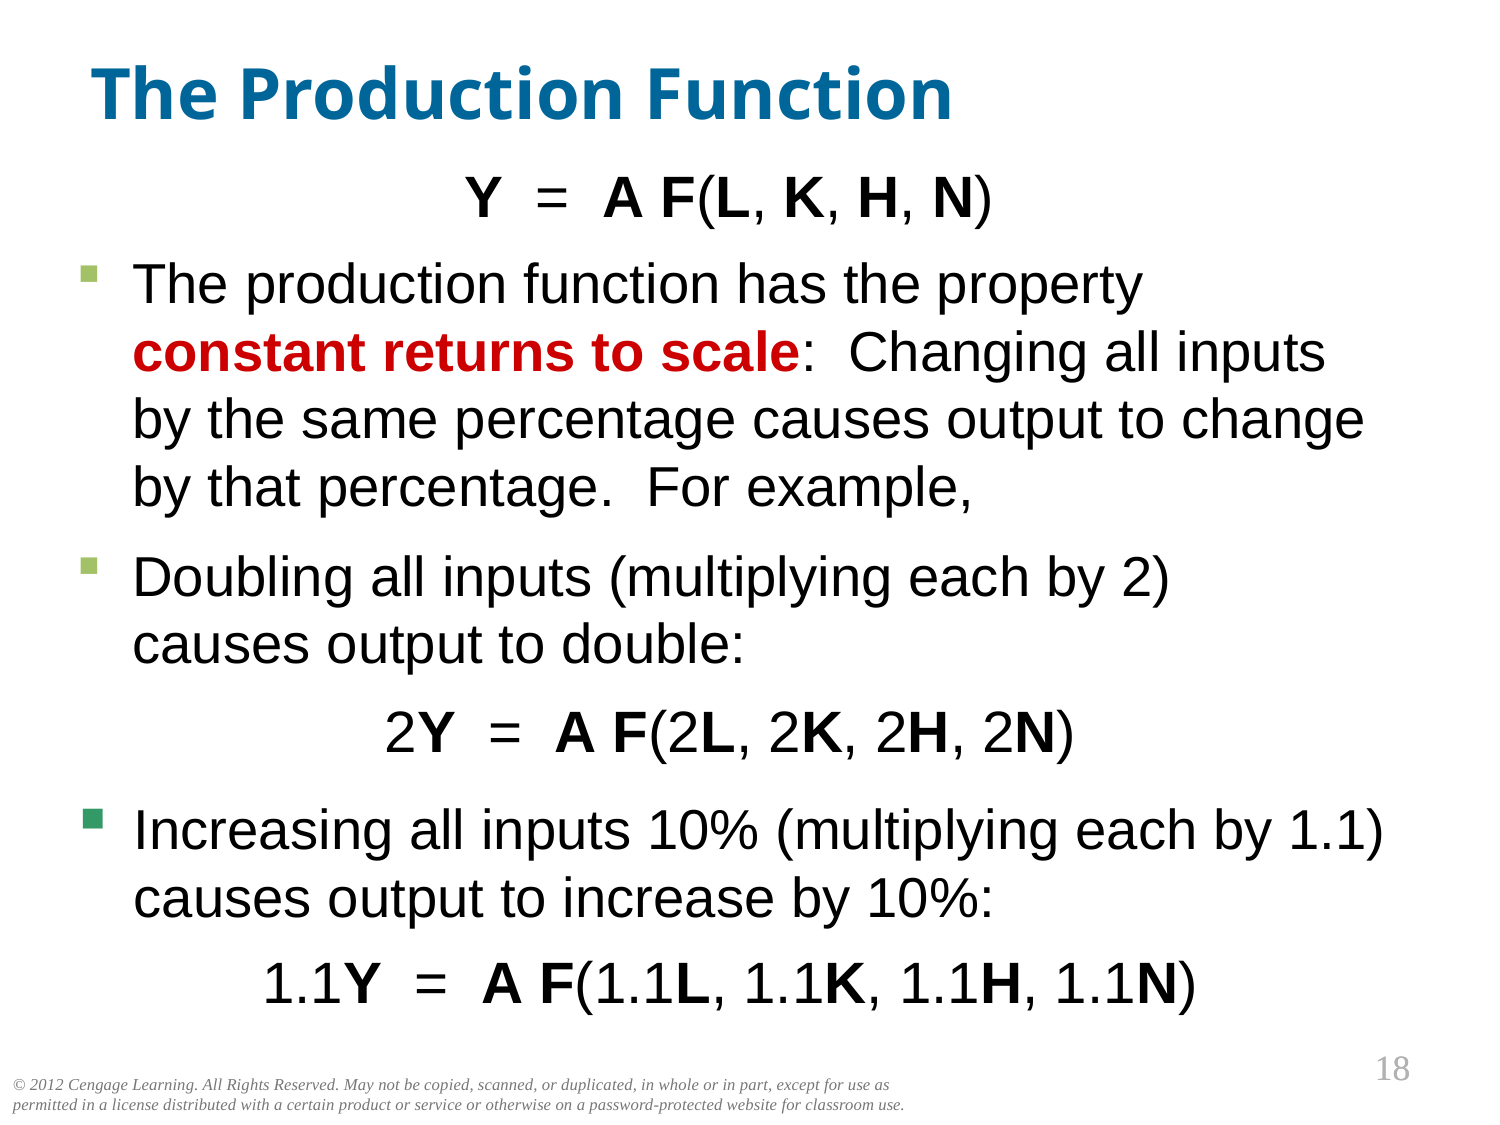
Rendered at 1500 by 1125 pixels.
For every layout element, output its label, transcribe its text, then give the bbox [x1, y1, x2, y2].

text_box Increasing all inputs 10% (multiplying each by 1.1) causes output to increase by 10%: [62, 785, 1413, 946]
title The Production Function [75, 38, 1425, 145]
text_box Y = A F(L, K, H, N) [190, 147, 1268, 237]
list The production function has the property constant returns to scale: Changing all inputs by the same percentage causes output to change by that percentage. For example, Doubling all inputs (multiplying each by 2) causes output to double: [61, 239, 1425, 693]
text_box 2Y = A F(2L, 2K, 2H, 2N) [191, 683, 1269, 772]
text_box 1.1Y = A F(1.1L, 1.1K, 1.1H, 1.1N) [191, 934, 1269, 1023]
